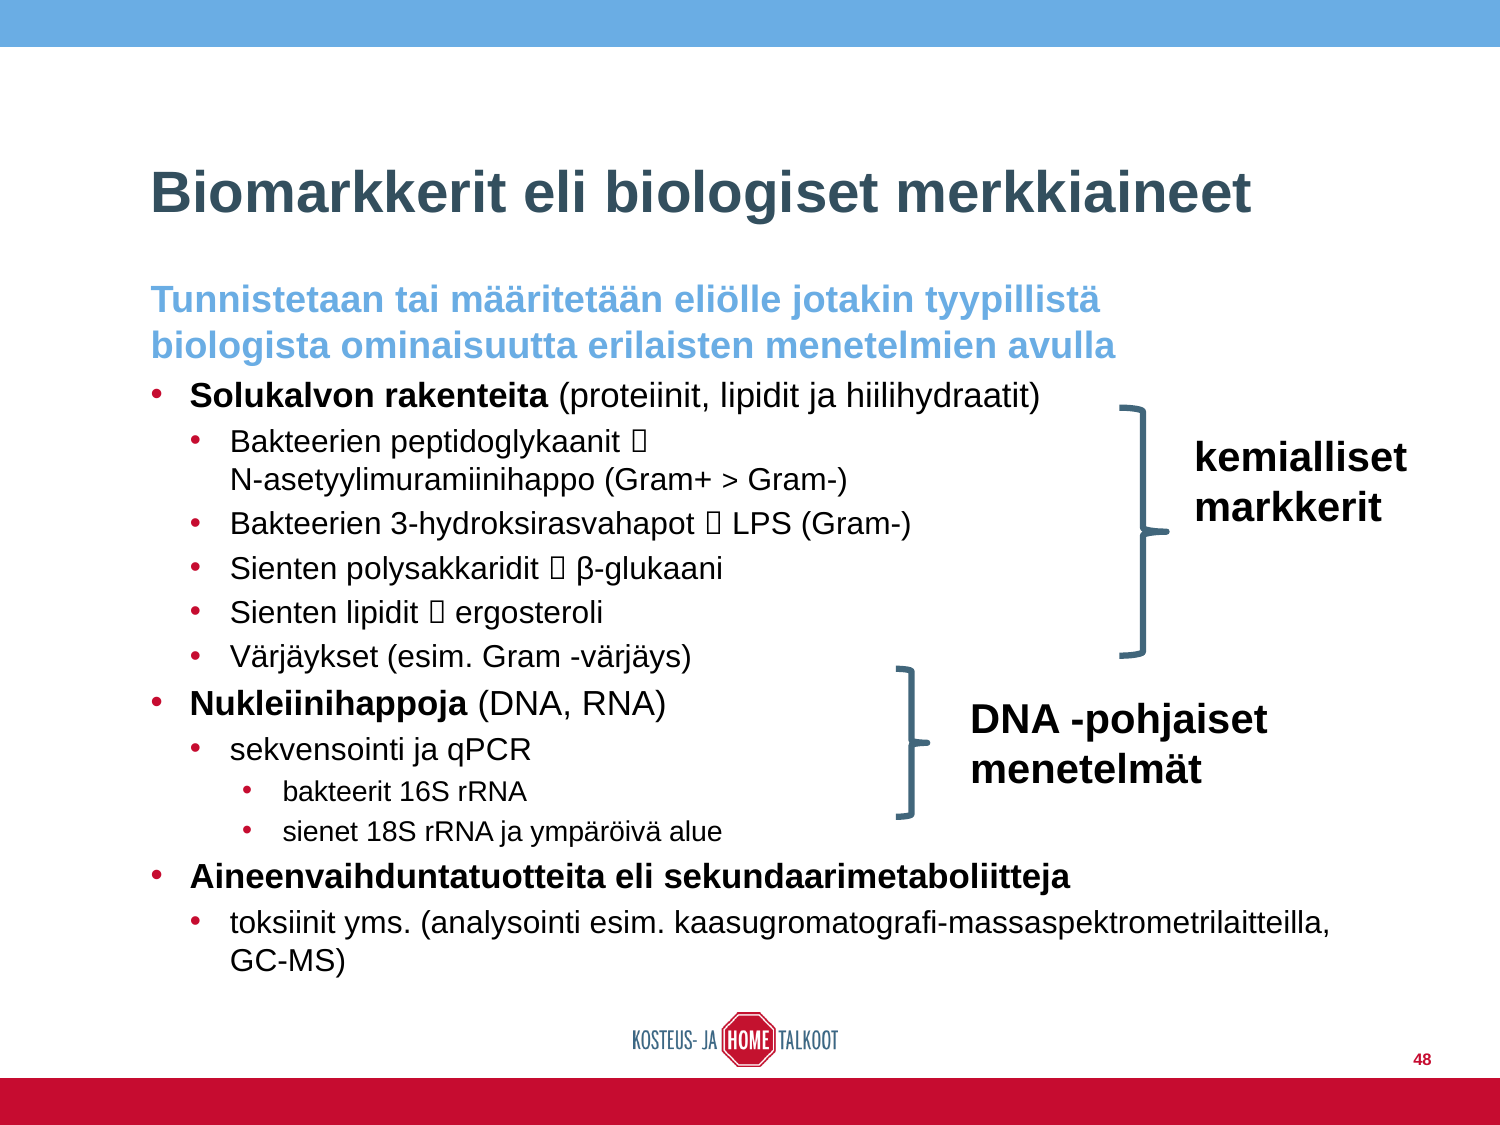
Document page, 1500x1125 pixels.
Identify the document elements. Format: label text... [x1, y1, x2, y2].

list Tunnistetaan tai määritetään eliölle jotakin tyypillistä biologista ominaisuutta erilaisten menetelmien avulla Solukalvon rakenteita (proteiinit, lipidit ja hiilihydraatit) Bakteerien peptidoglykaanit  N-asetyylimuramiinihappo (Gram+ > Gram-) Bakteerien 3-hydroksirasvahapot  LPS (Gram-) Sienten polysakkaridit  β-glukaani Sienten lipidit  ergosteroli Värjäykset (esim. Gram -värjäys) Nukleiinihappoja (DNA, RNA) sekvensointi ja qPCR bakteerit 16S rRNA sienet 18S rRNA ja ympäröivä alue Aineenvaihduntatuotteita eli sekundaarimetaboliitteja toksiinit yms. (analysointi esim. kaasugromatografi-massaspektrometrilaitteilla, GC-MS) [135, 267, 1365, 988]
picture [633, 1012, 838, 1067]
text_box kemialliset markkerit [1179, 422, 1423, 538]
text_box [1119, 406, 1168, 657]
slide_number 48 [1364, 1016, 1447, 1077]
title Biomarkkerit eli biologiset merkkiaineet [135, 54, 1365, 232]
text_box [895, 668, 928, 818]
text_box DNA -pohjaiset menetelmät [955, 684, 1283, 800]
